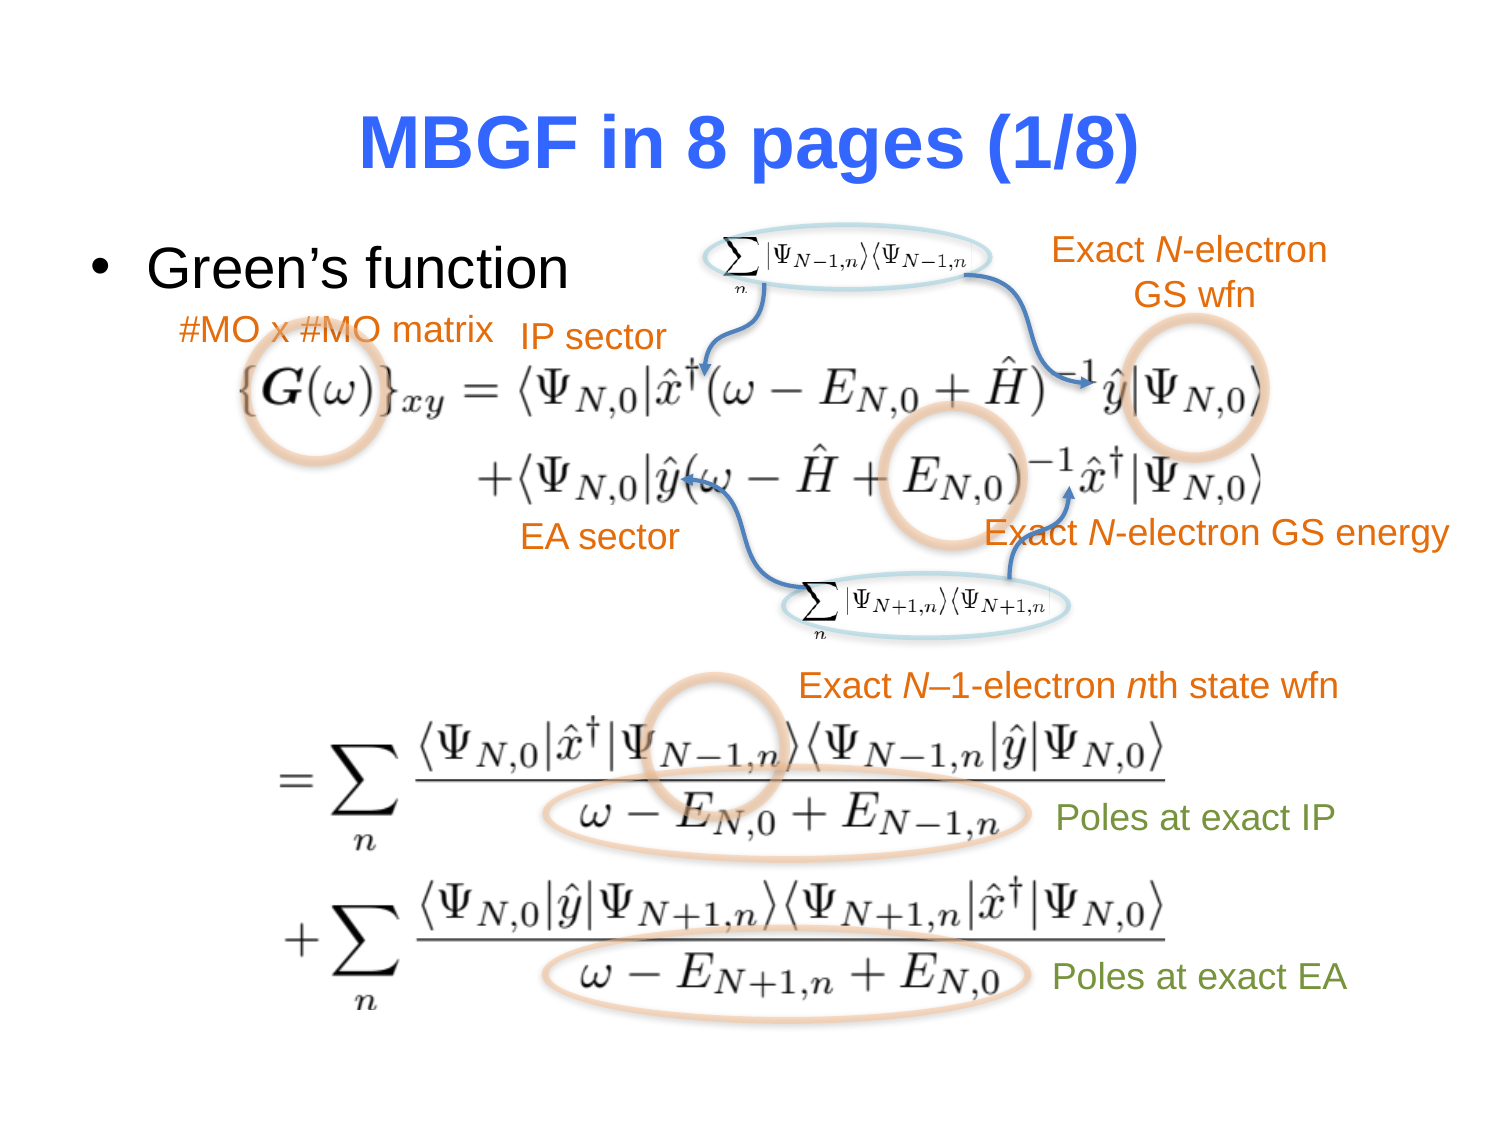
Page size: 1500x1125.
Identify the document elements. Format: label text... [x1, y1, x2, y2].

list Green’s function [75, 222, 1425, 965]
text_box Exact N-electron GS wfn [1036, 218, 1354, 323]
text_box Poles at exact EA [1170, 944, 1363, 1004]
text_box #MO x #MO matrix [164, 297, 509, 358]
text_box [249, 315, 383, 355]
text_box Exact N–1-electron nth state wfn [783, 653, 1355, 713]
text_box EA sector [505, 513, 675, 565]
text_box IP sector [509, 304, 683, 355]
text_box [647, 671, 783, 713]
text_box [680, 478, 1072, 641]
text_box Poles at exact IP [1170, 785, 1352, 845]
picture [279, 715, 1166, 1010]
text_box [1126, 323, 1271, 414]
text_box Exact N-electron GS energy [1077, 500, 1465, 561]
text_box [664, 1018, 909, 1025]
title MBGF in 8 pages (1/8) [75, 45, 1425, 222]
picture [239, 356, 1261, 506]
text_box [702, 222, 1094, 384]
